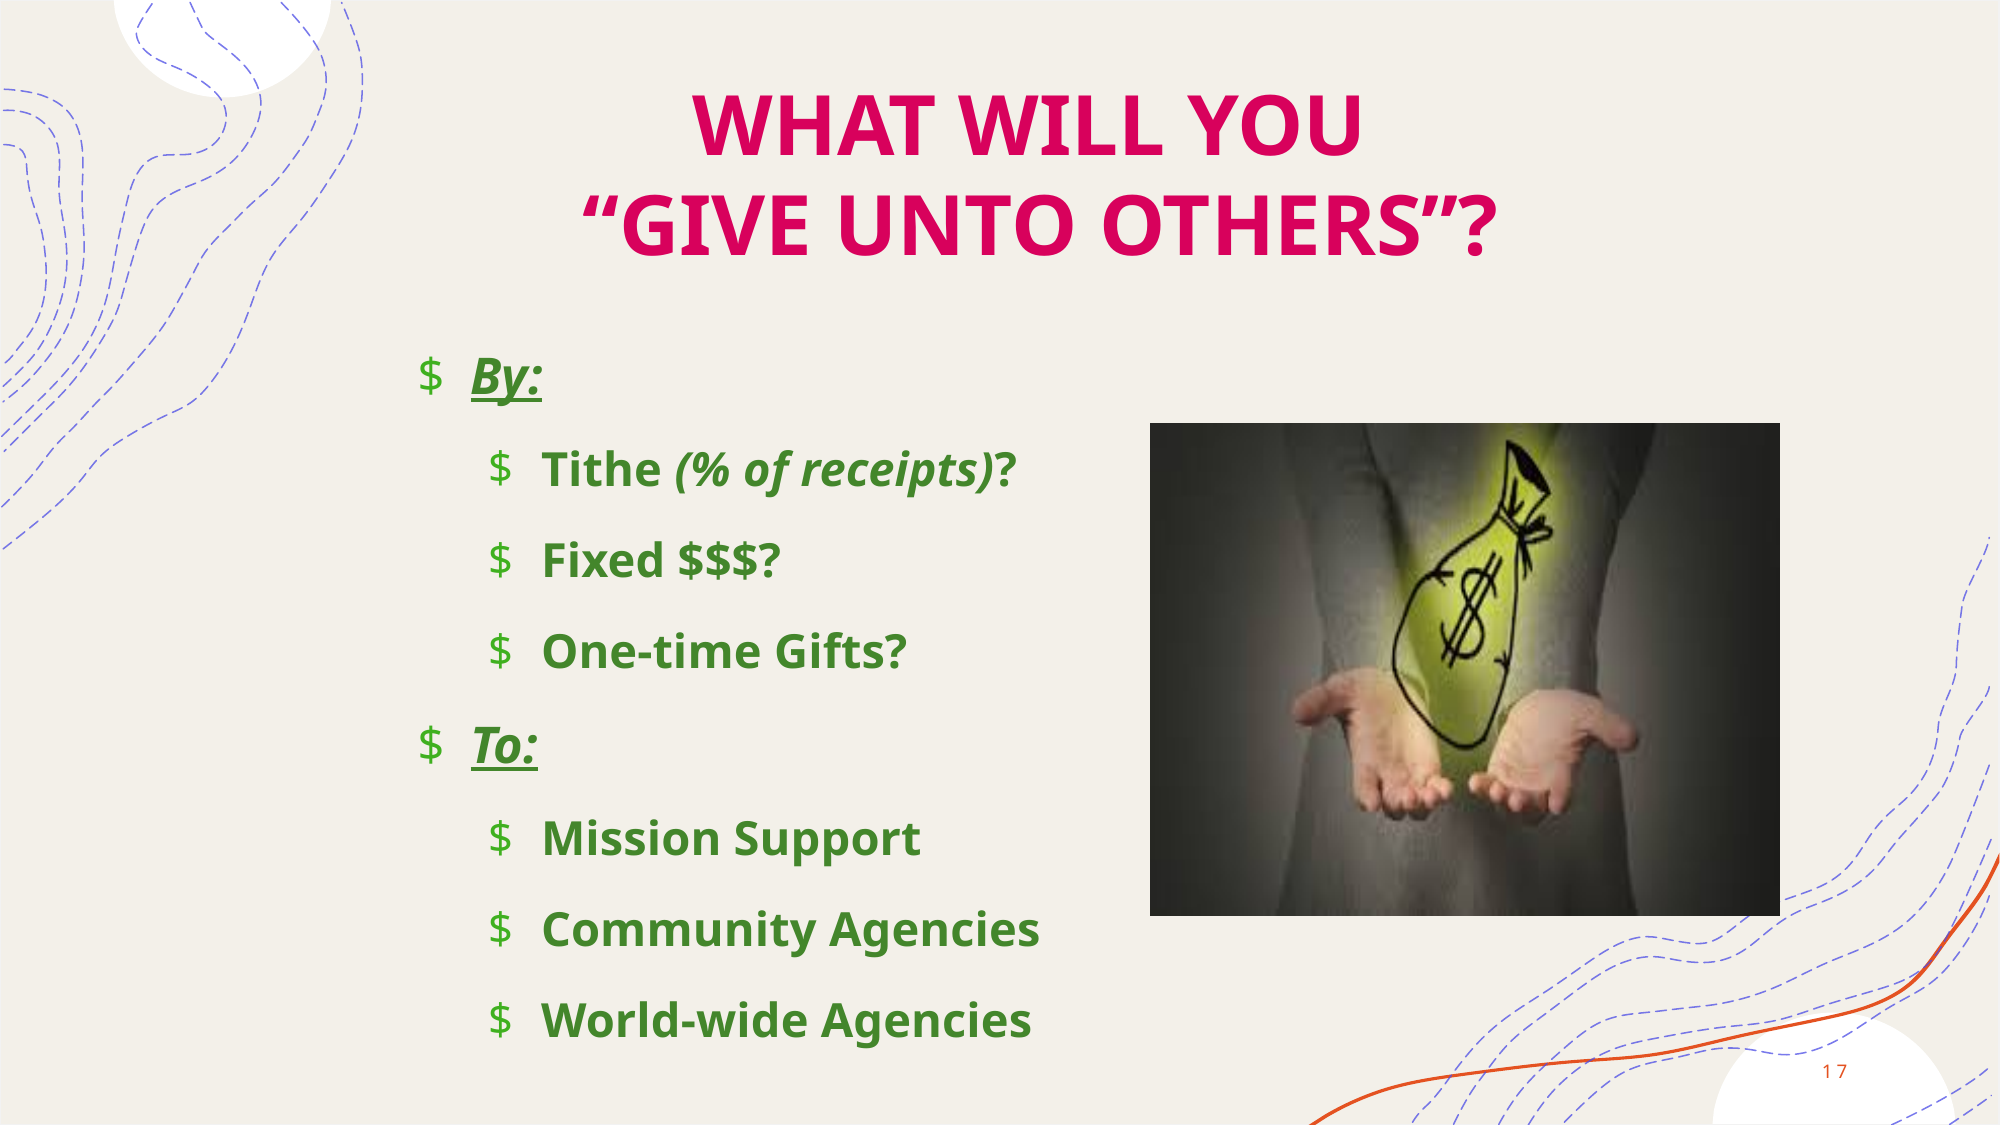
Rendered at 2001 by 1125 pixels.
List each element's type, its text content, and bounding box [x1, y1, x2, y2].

list By: Tithe (% of receipts)? Fixed $$$? One-time Gifts? To: Mission Support Community Agencies World-wide Agencies [261, 274, 2000, 1066]
title WHAT WILL YOU “GIVE UNTO OTHERS”? [280, 116, 1780, 228]
picture [1150, 423, 1780, 916]
slide_number 17 [1625, 1066, 1863, 1103]
